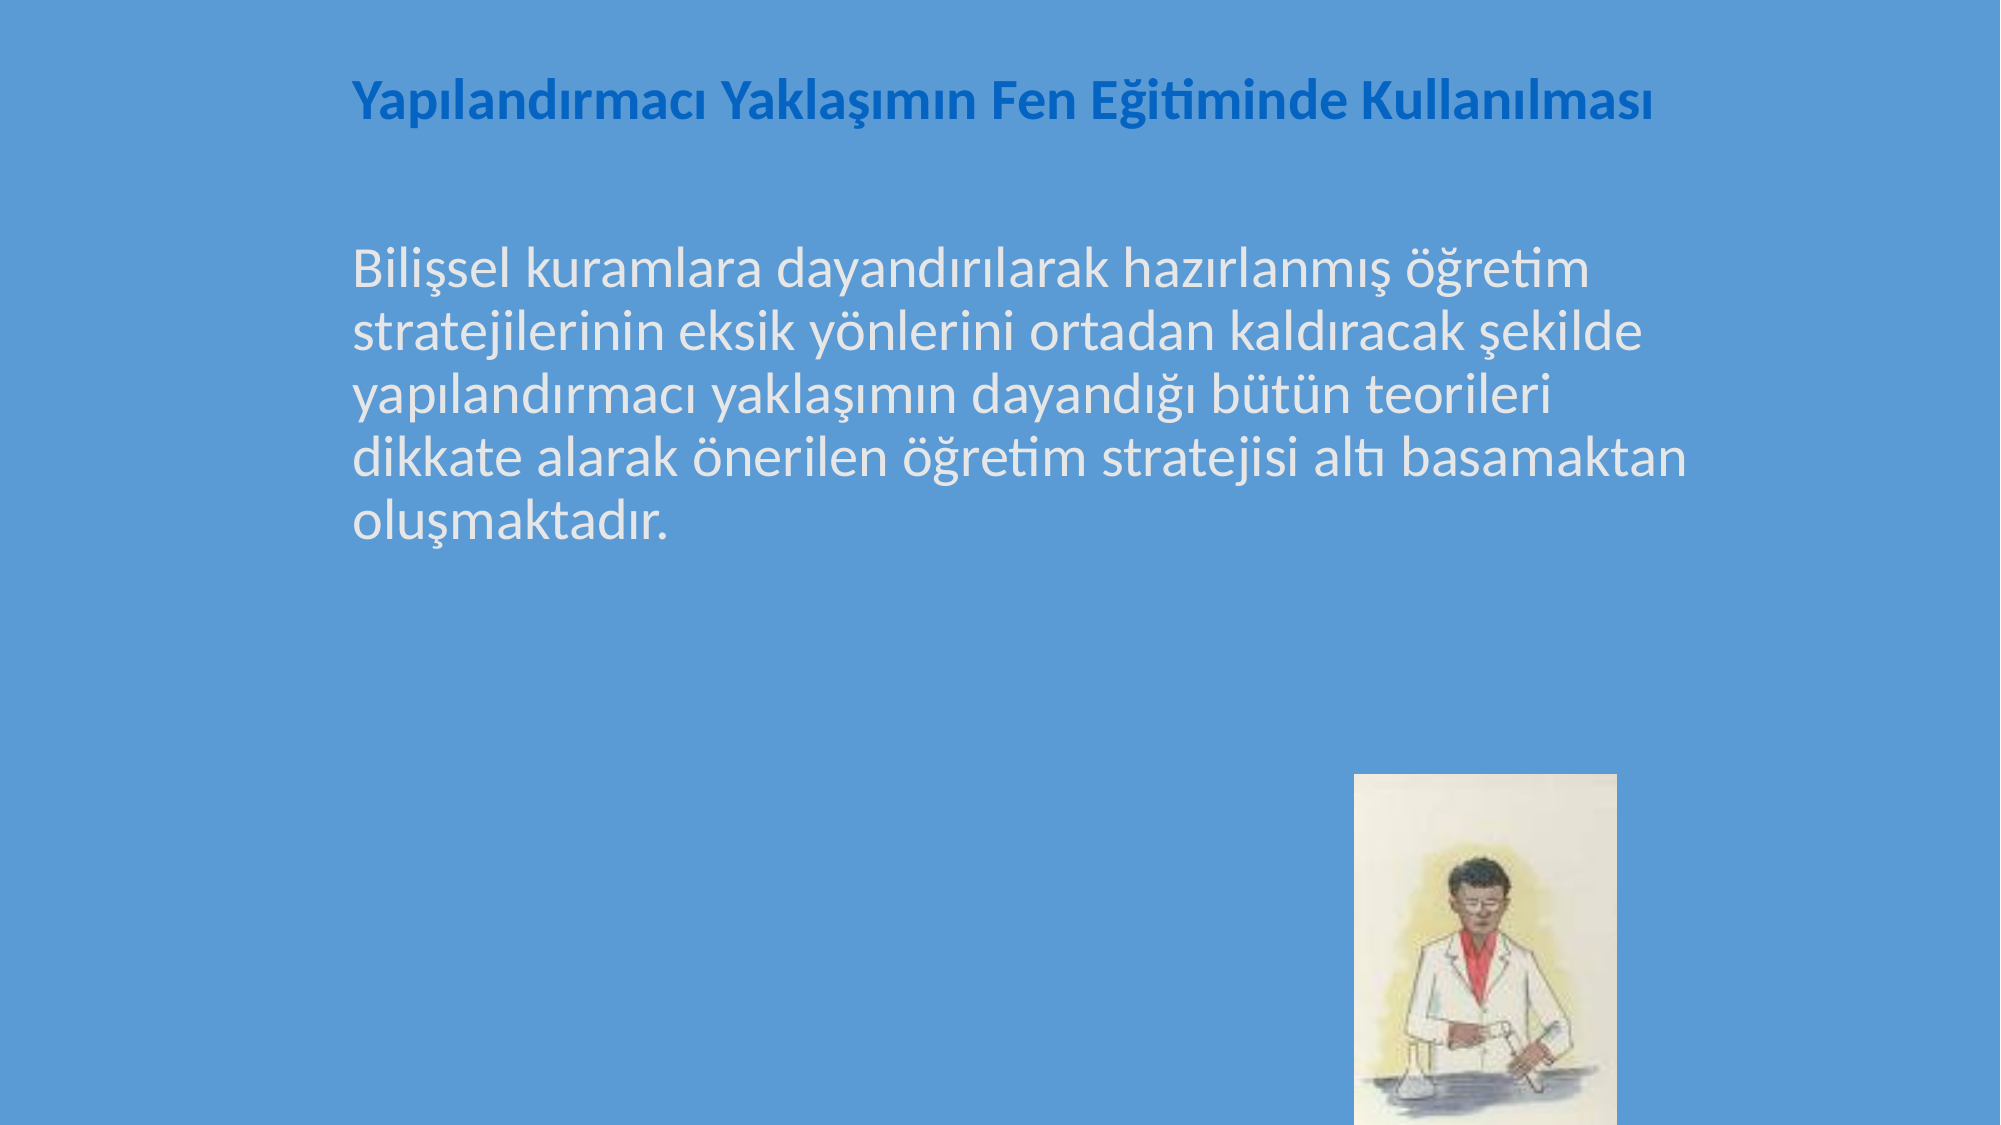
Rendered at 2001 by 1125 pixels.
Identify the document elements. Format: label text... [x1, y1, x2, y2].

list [1354, 774, 1617, 1125]
list Yapılandırmacı Yaklaşımın Fen Eğitiminde Kullanılması Bilişsel kuramlara dayandırılarak hazırlanmış öğretim stratejilerinin eksik yönlerini ortadan kaldıracak şekilde yapılandırmacı yaklaşımın dayandığı bütün teorileri dikkate alarak önerilen öğretim stratejisi altı basamaktan oluşmaktadır. [249, 62, 1750, 772]
